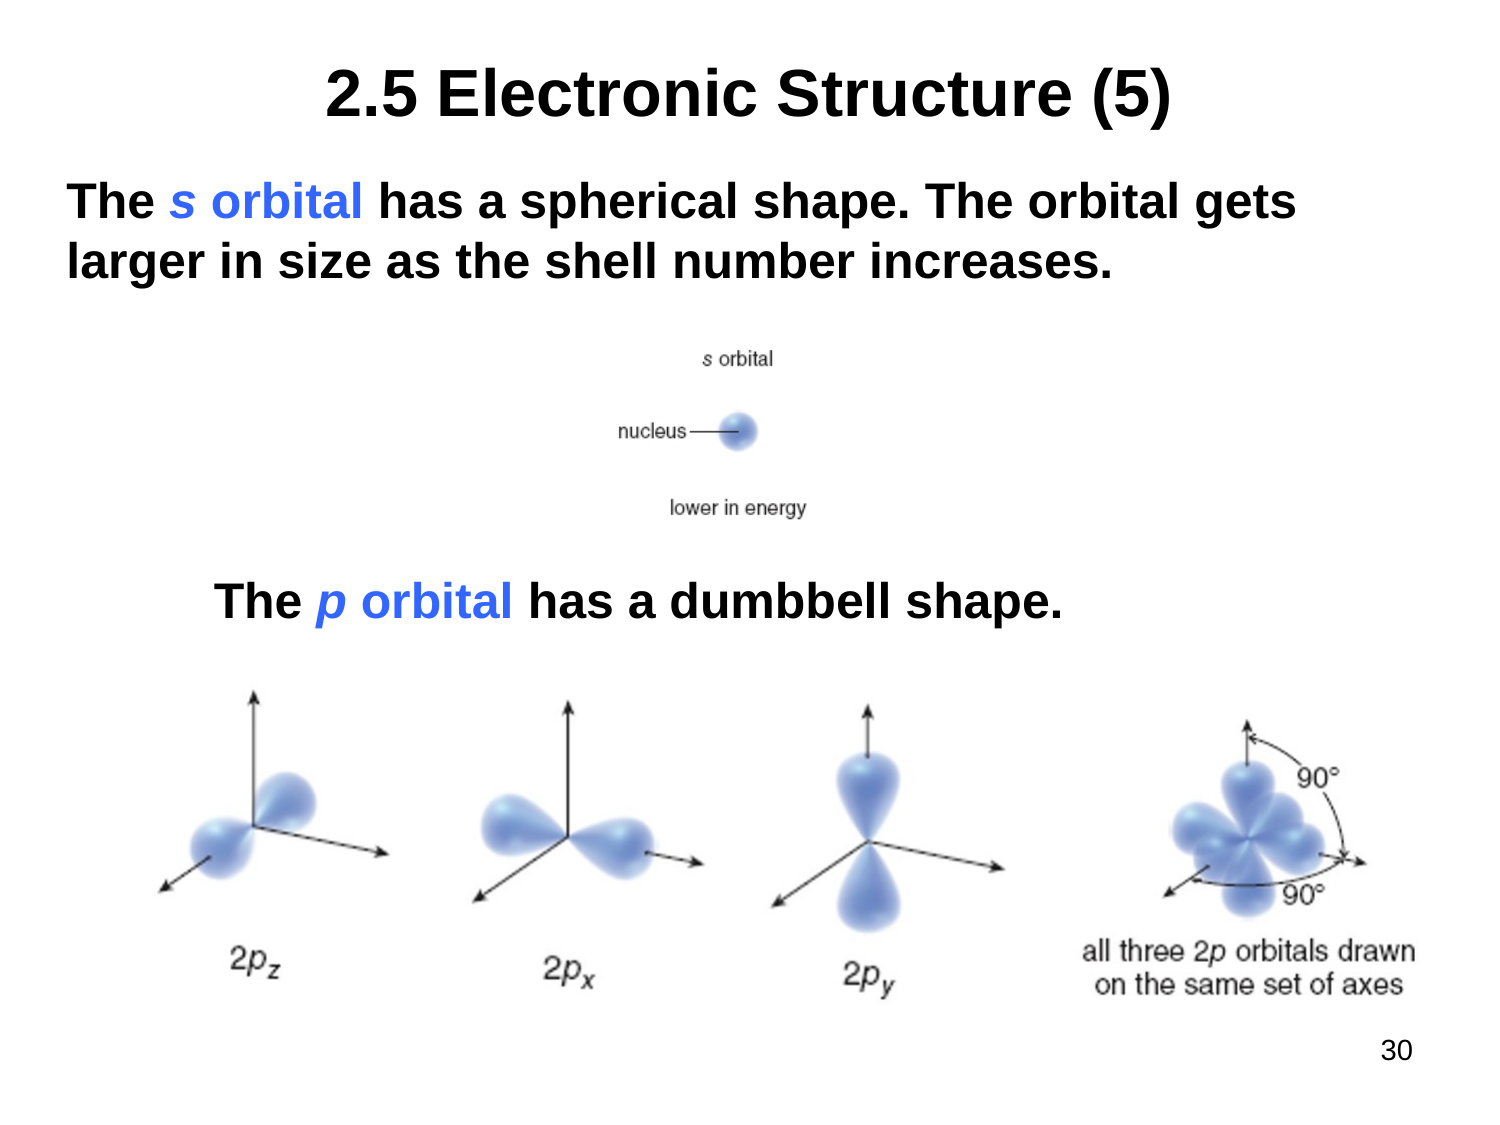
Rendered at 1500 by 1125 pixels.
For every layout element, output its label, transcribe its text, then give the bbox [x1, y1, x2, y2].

title 2.5 Electronic Structure (5) [75, 49, 1425, 130]
picture [146, 659, 1427, 1012]
picture [615, 333, 817, 531]
list The s orbital has a spherical shape. The orbital gets larger in size as the shell number increases. [51, 161, 1396, 304]
list The p orbital has a dumbbell shape. [198, 563, 1120, 634]
